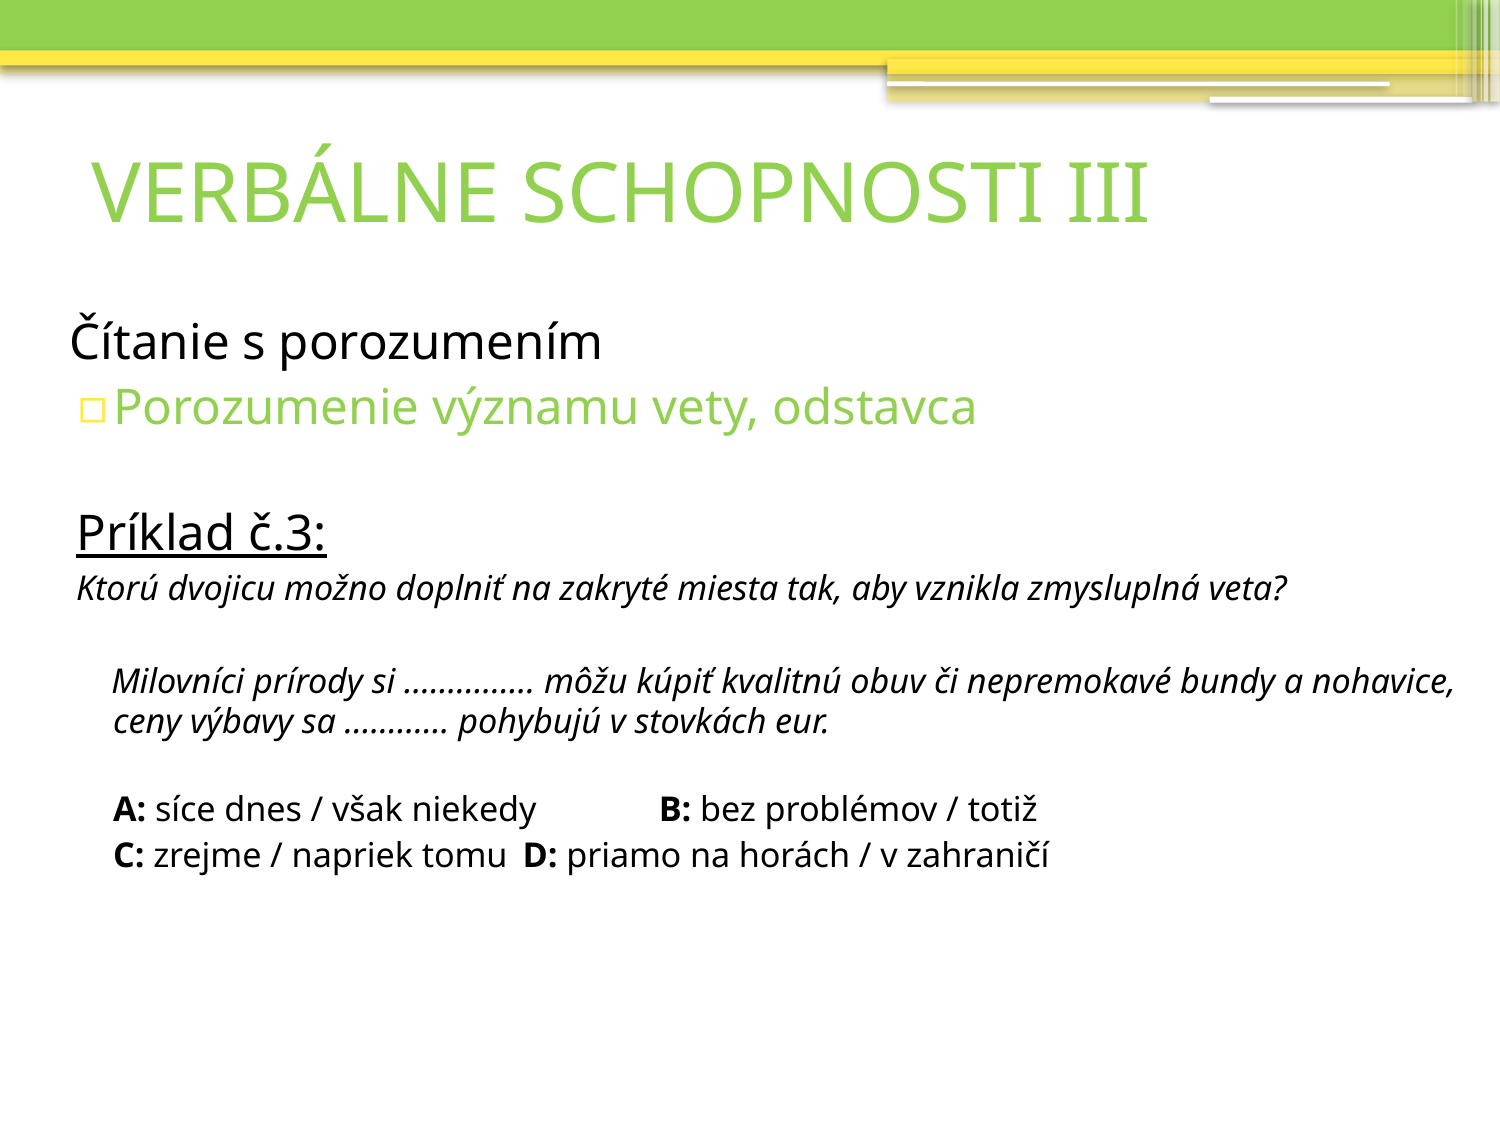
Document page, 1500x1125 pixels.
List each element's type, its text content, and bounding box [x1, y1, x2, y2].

title VERBÁLNE SCHOPNOSTI III [76, 101, 1427, 277]
list Čítanie s porozumením Porozumenie významu vety, odstavca Príklad č.3: Ktorú dvojicu možno doplniť na zakryté miesta tak, aby vznikla zmysluplná veta? Milovníci prírody si ............... môžu kúpiť kvalitnú obuv či nepremokavé bundy a nohavice, ceny výbavy sa ............ pohybujú v stovkách eur. A: síce dnes / však niekedy B: bez problémov / totiž C: zrejme / napriek tomu D: priamo na horách / v zahraničí [0, 302, 1500, 886]
